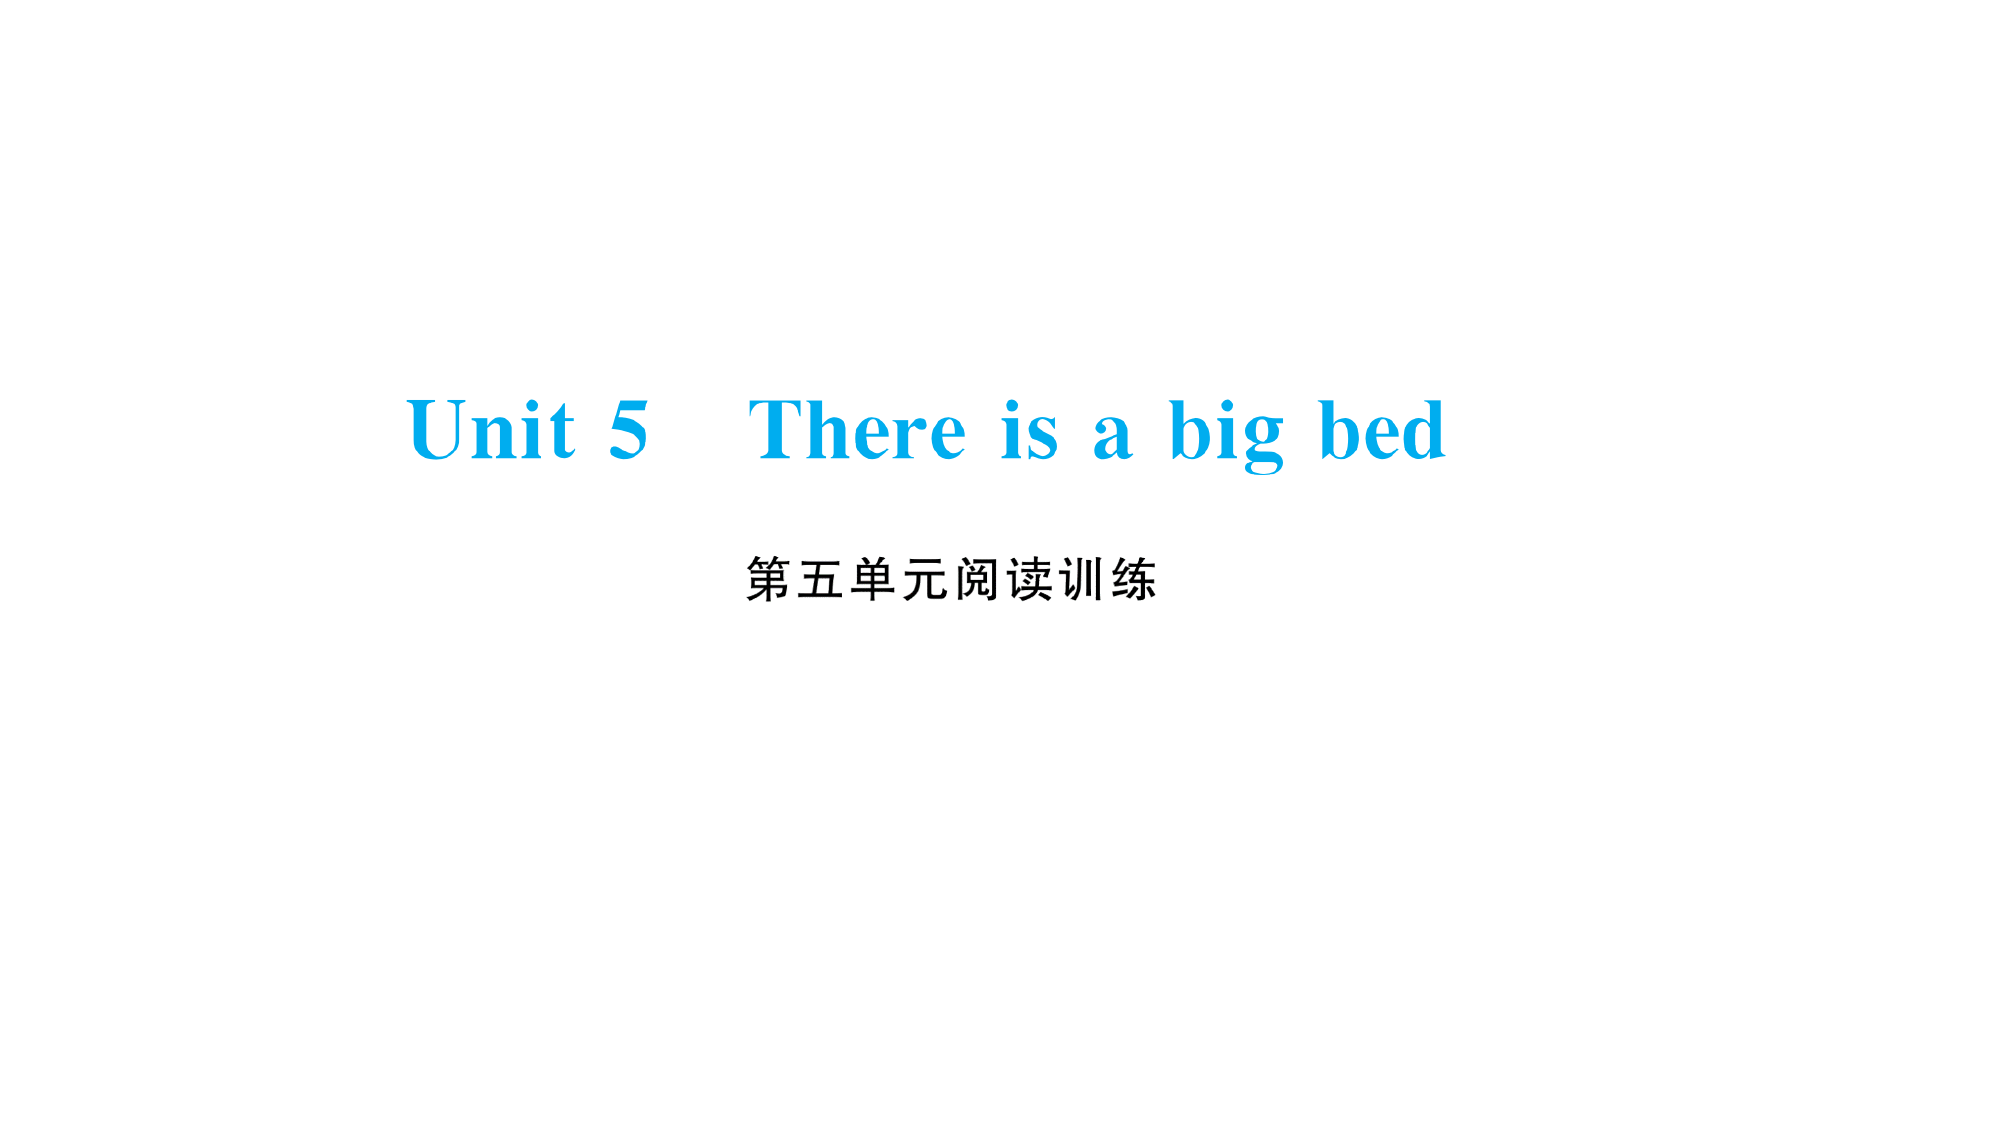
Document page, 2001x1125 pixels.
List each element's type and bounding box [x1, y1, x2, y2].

picture [400, 333, 2001, 659]
